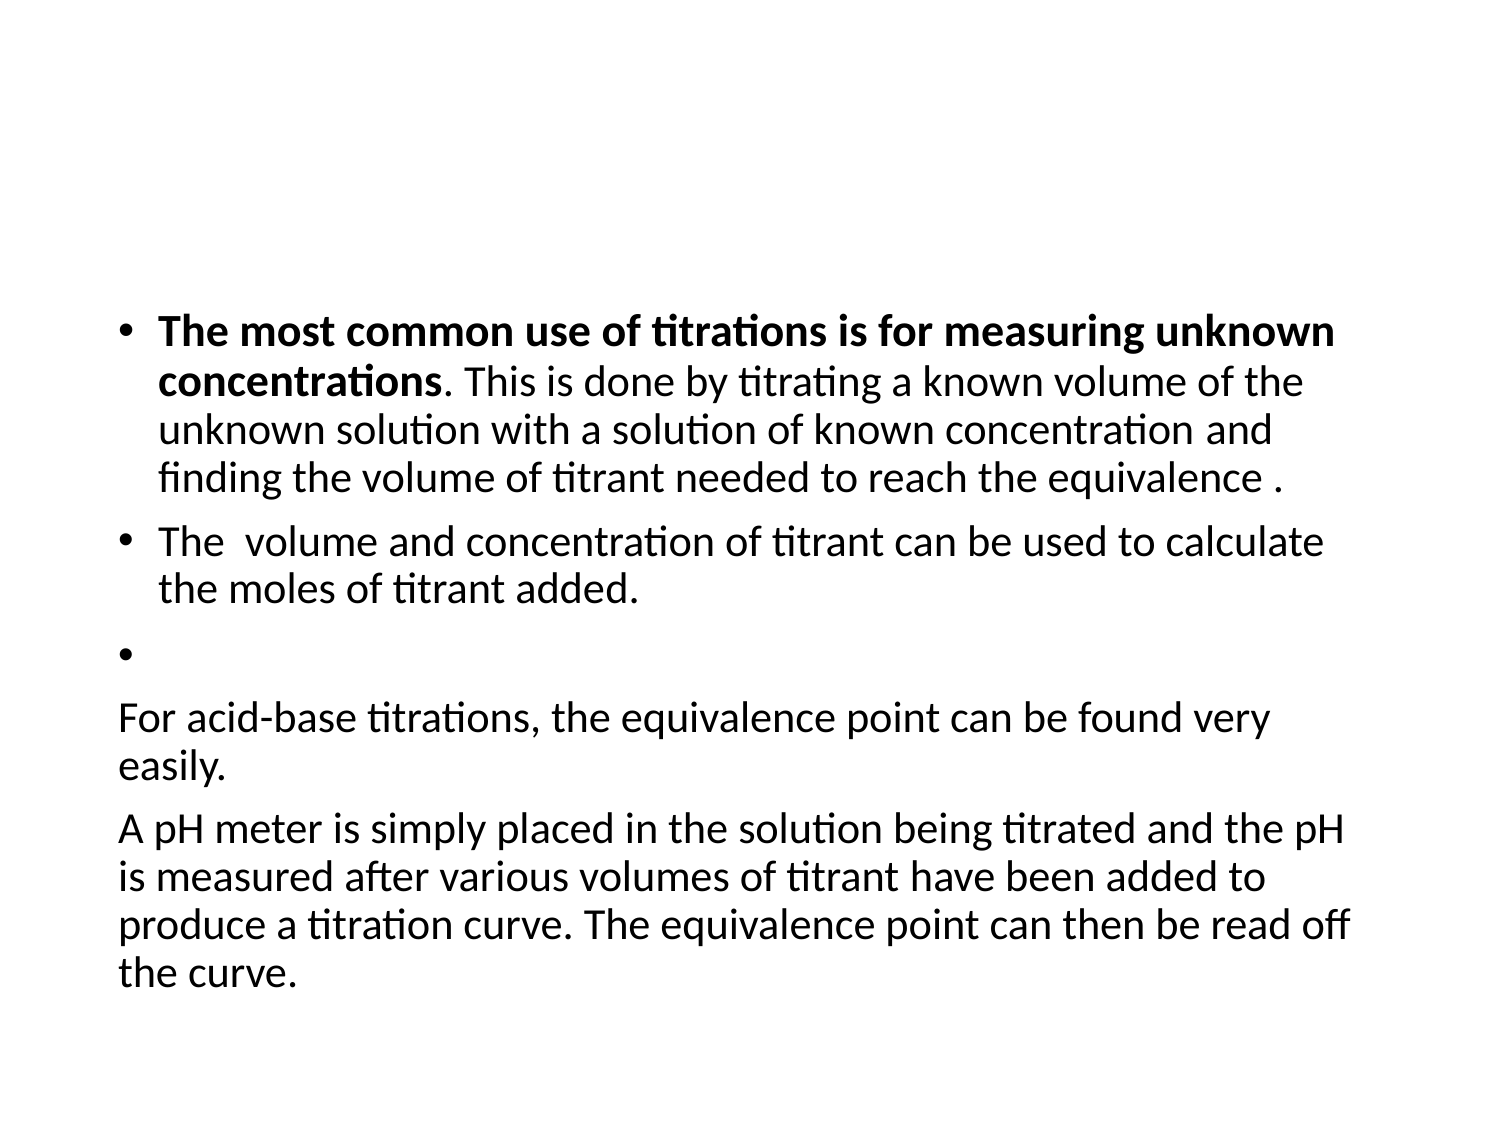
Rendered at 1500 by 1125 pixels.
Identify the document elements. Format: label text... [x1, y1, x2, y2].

list The most common use of titrations is for measuring unknown concentrations. This is done by titrating a known volume of the unknown solution with a solution of known concentration and finding the volume of titrant needed to reach the equivalence . The volume and concentration of titrant can be used to calculate the moles of titrant added. For acid-base titrations, the equivalence point can be found very easily. A pH meter is simply placed in the solution being titrated and the pH is measured after various volumes of titrant have been added to produce a titration curve. The equivalence point can then be read off the curve. [103, 299, 1397, 1014]
